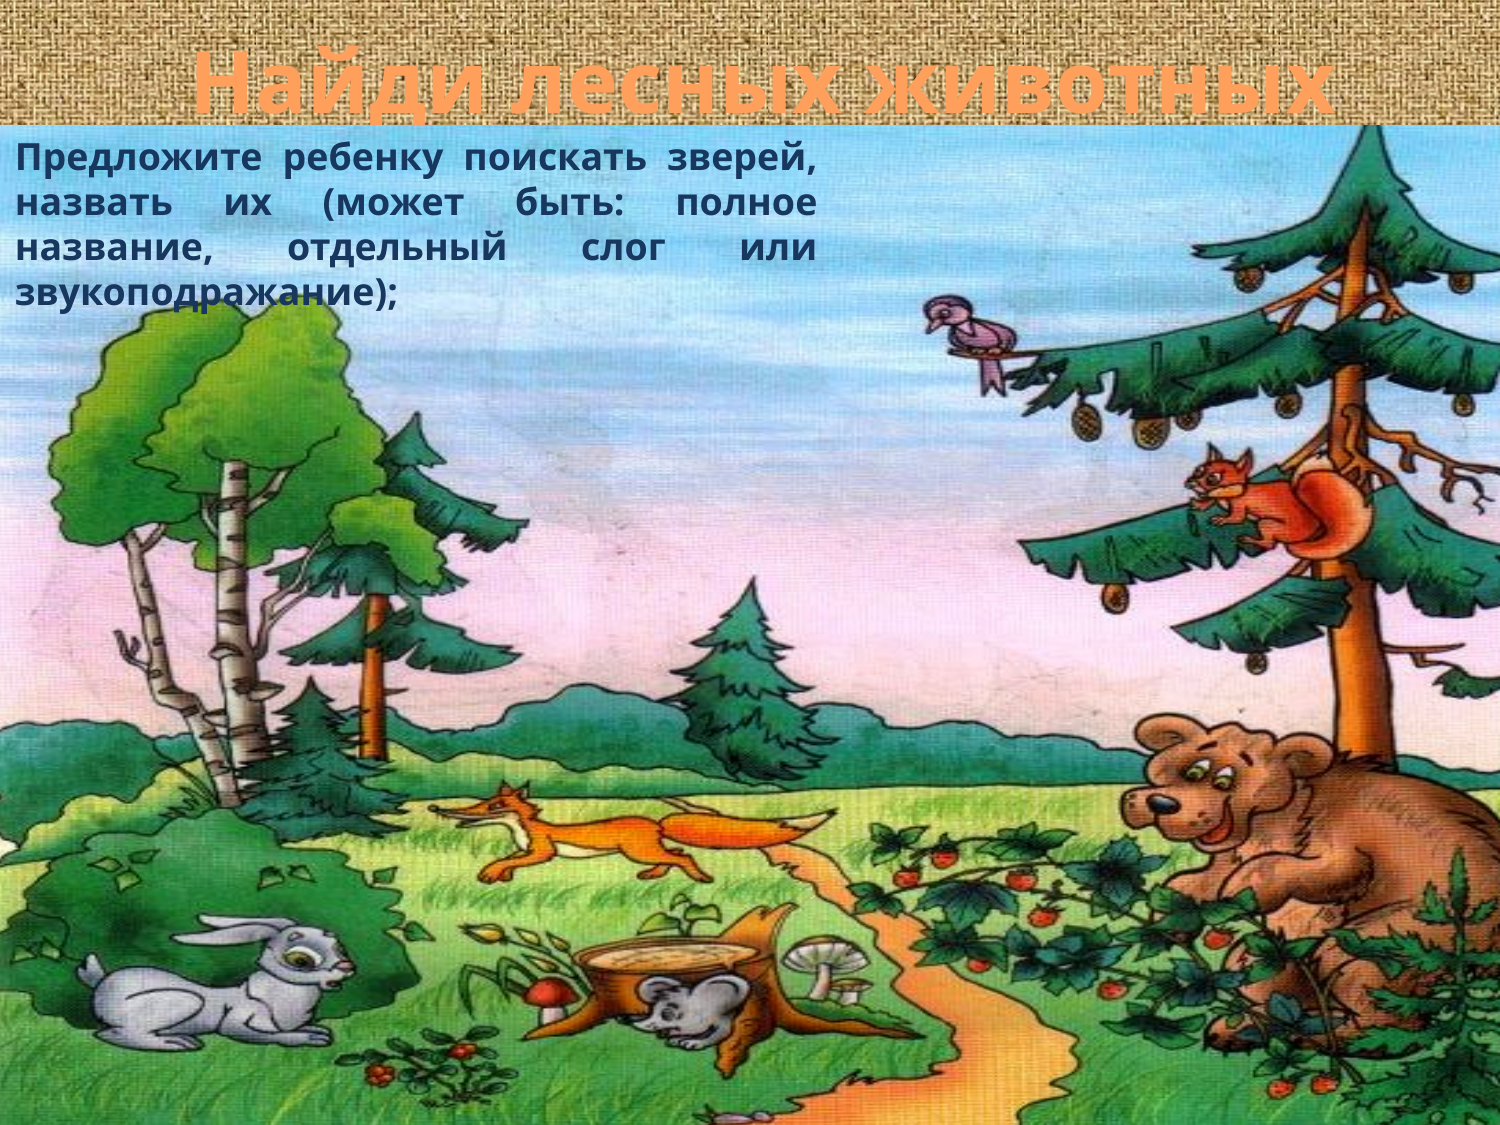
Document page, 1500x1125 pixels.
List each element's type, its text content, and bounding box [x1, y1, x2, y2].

picture [0, 0, 1500, 125]
title Найди лесных животных [88, 19, 1439, 123]
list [0, 125, 1500, 1125]
